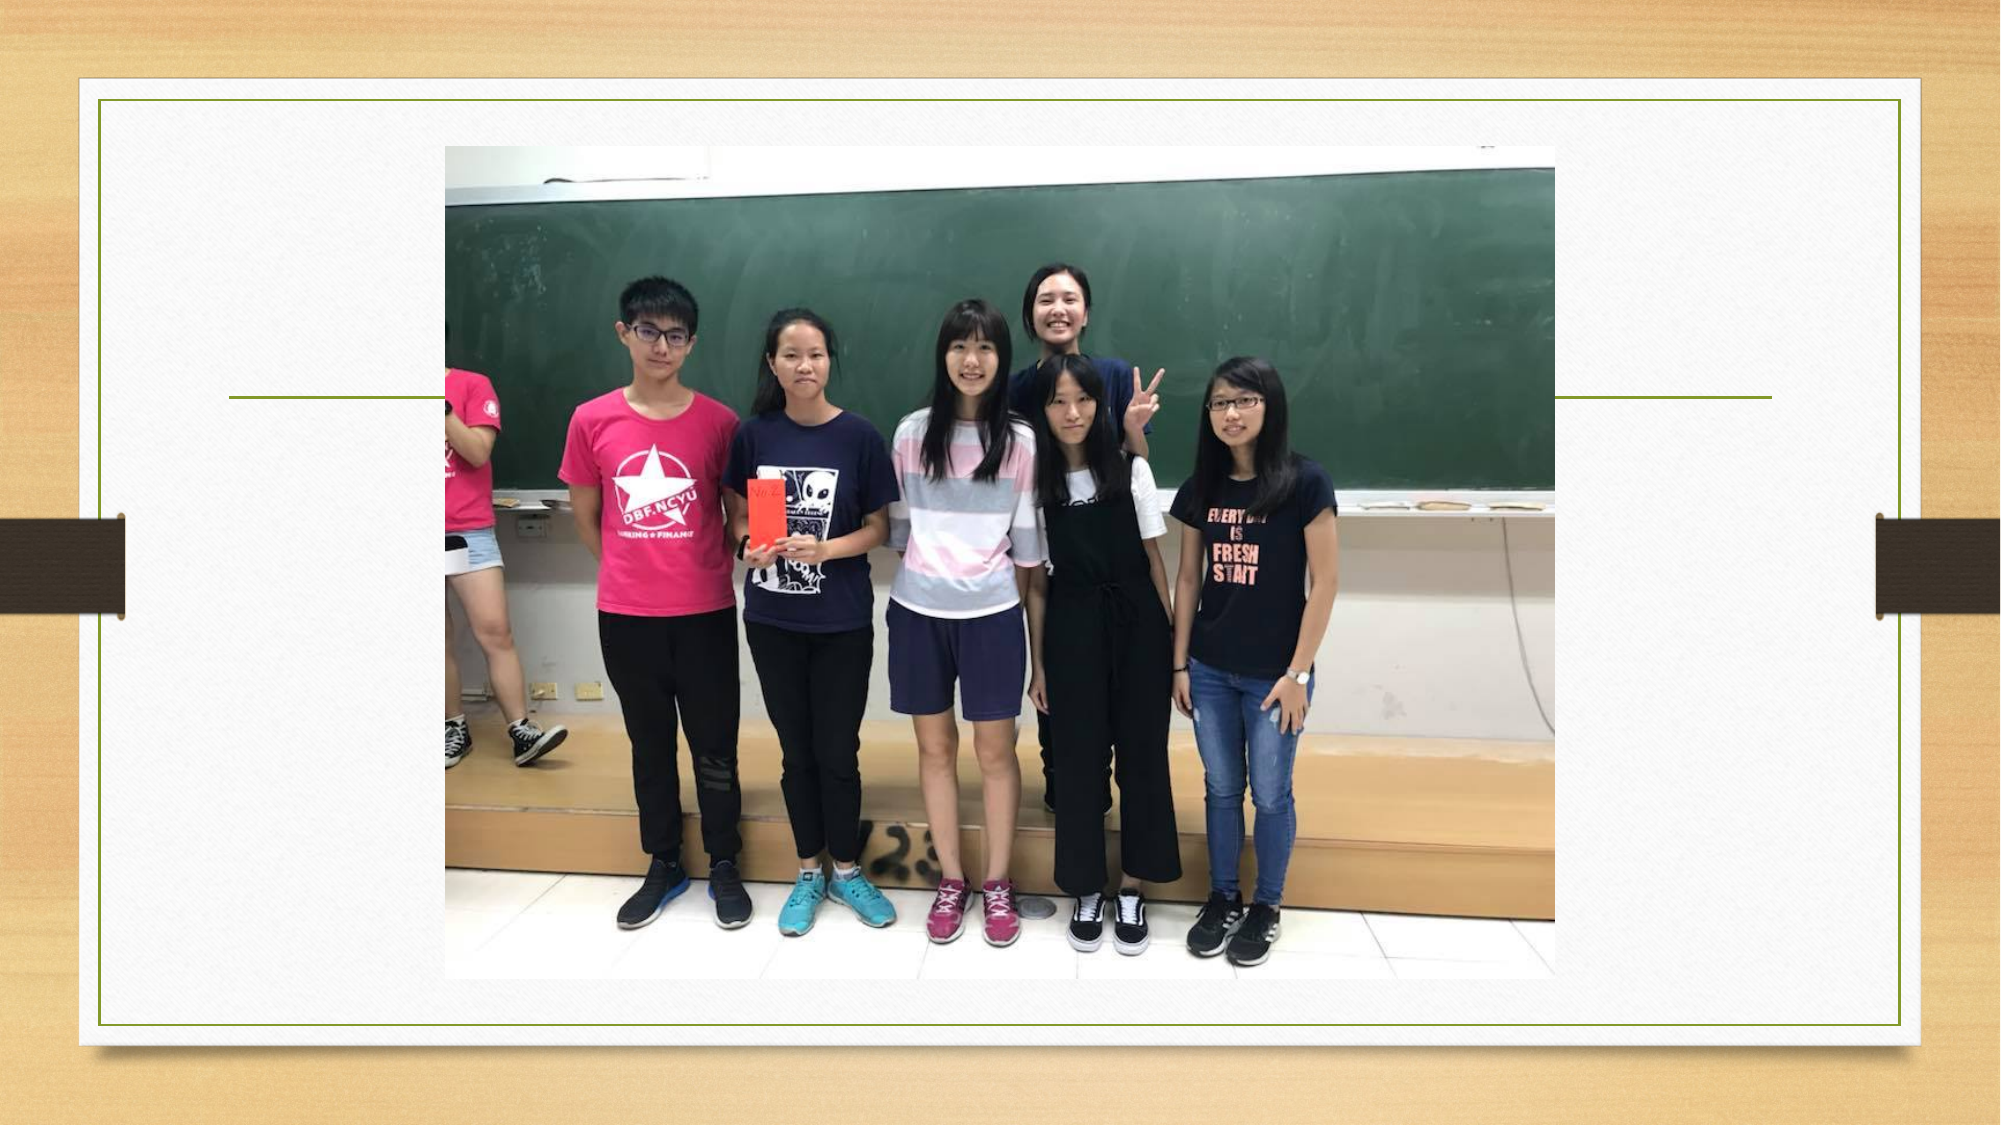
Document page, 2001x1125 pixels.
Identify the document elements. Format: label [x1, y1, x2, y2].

picture [0, 0, 2001, 1125]
list [445, 146, 1555, 979]
